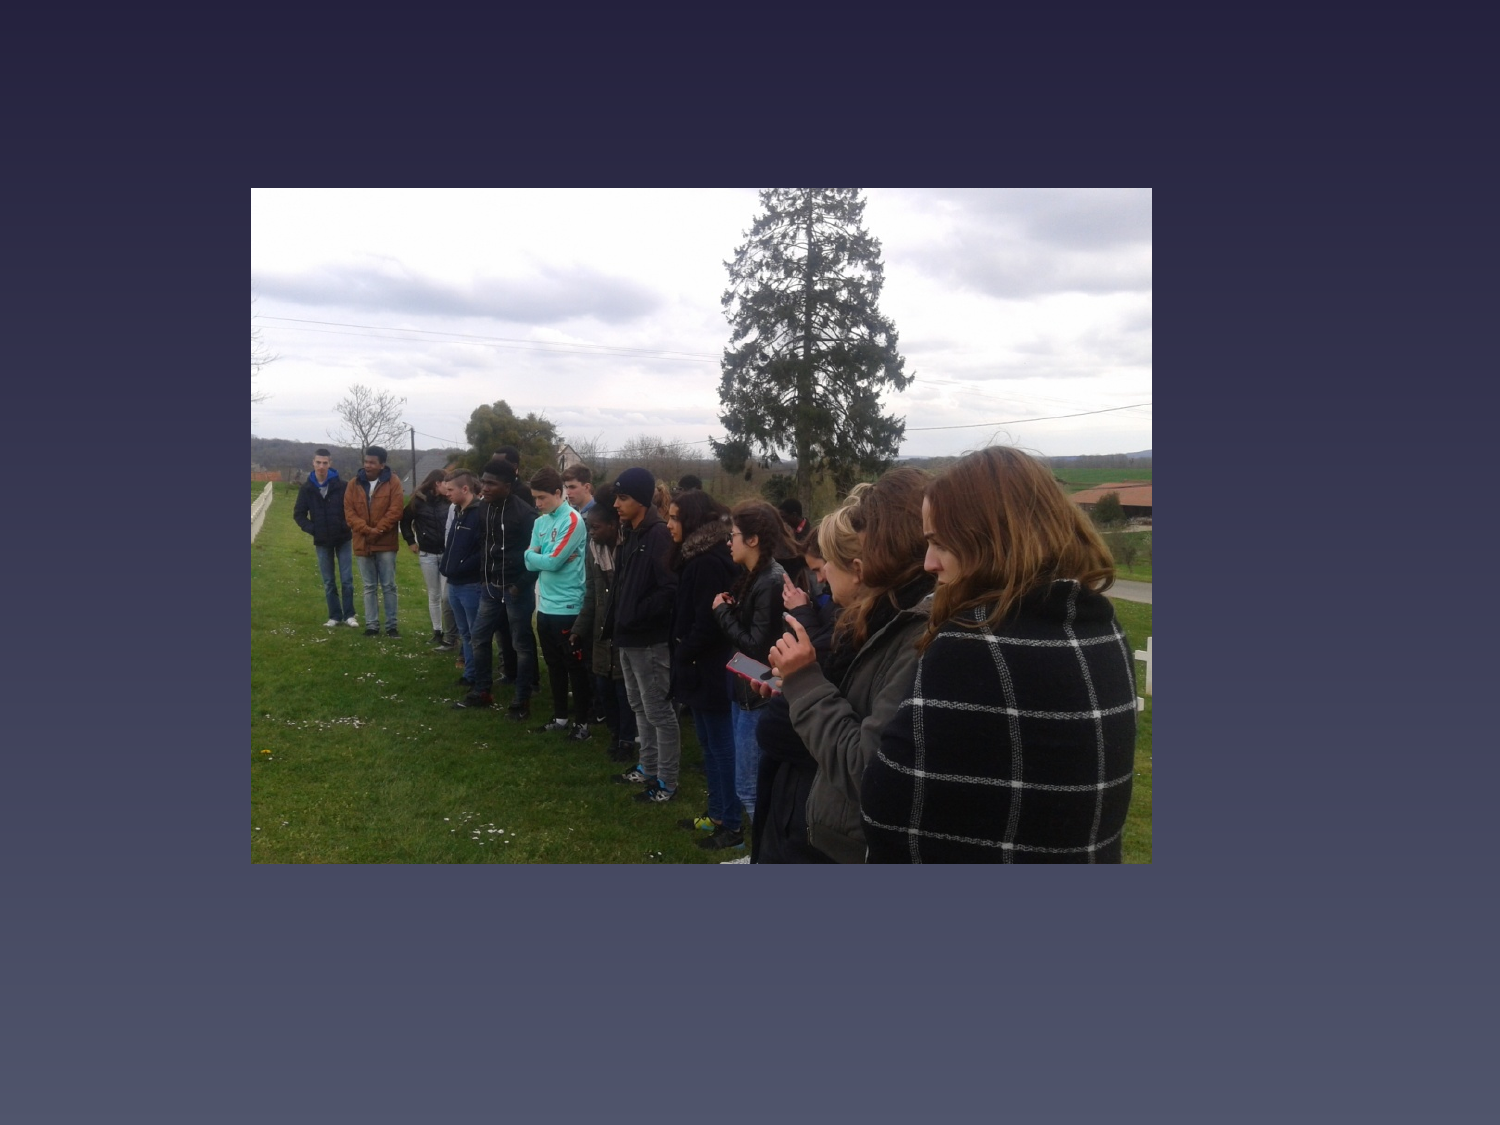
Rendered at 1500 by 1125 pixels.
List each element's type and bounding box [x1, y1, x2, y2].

picture [251, 188, 1152, 864]
